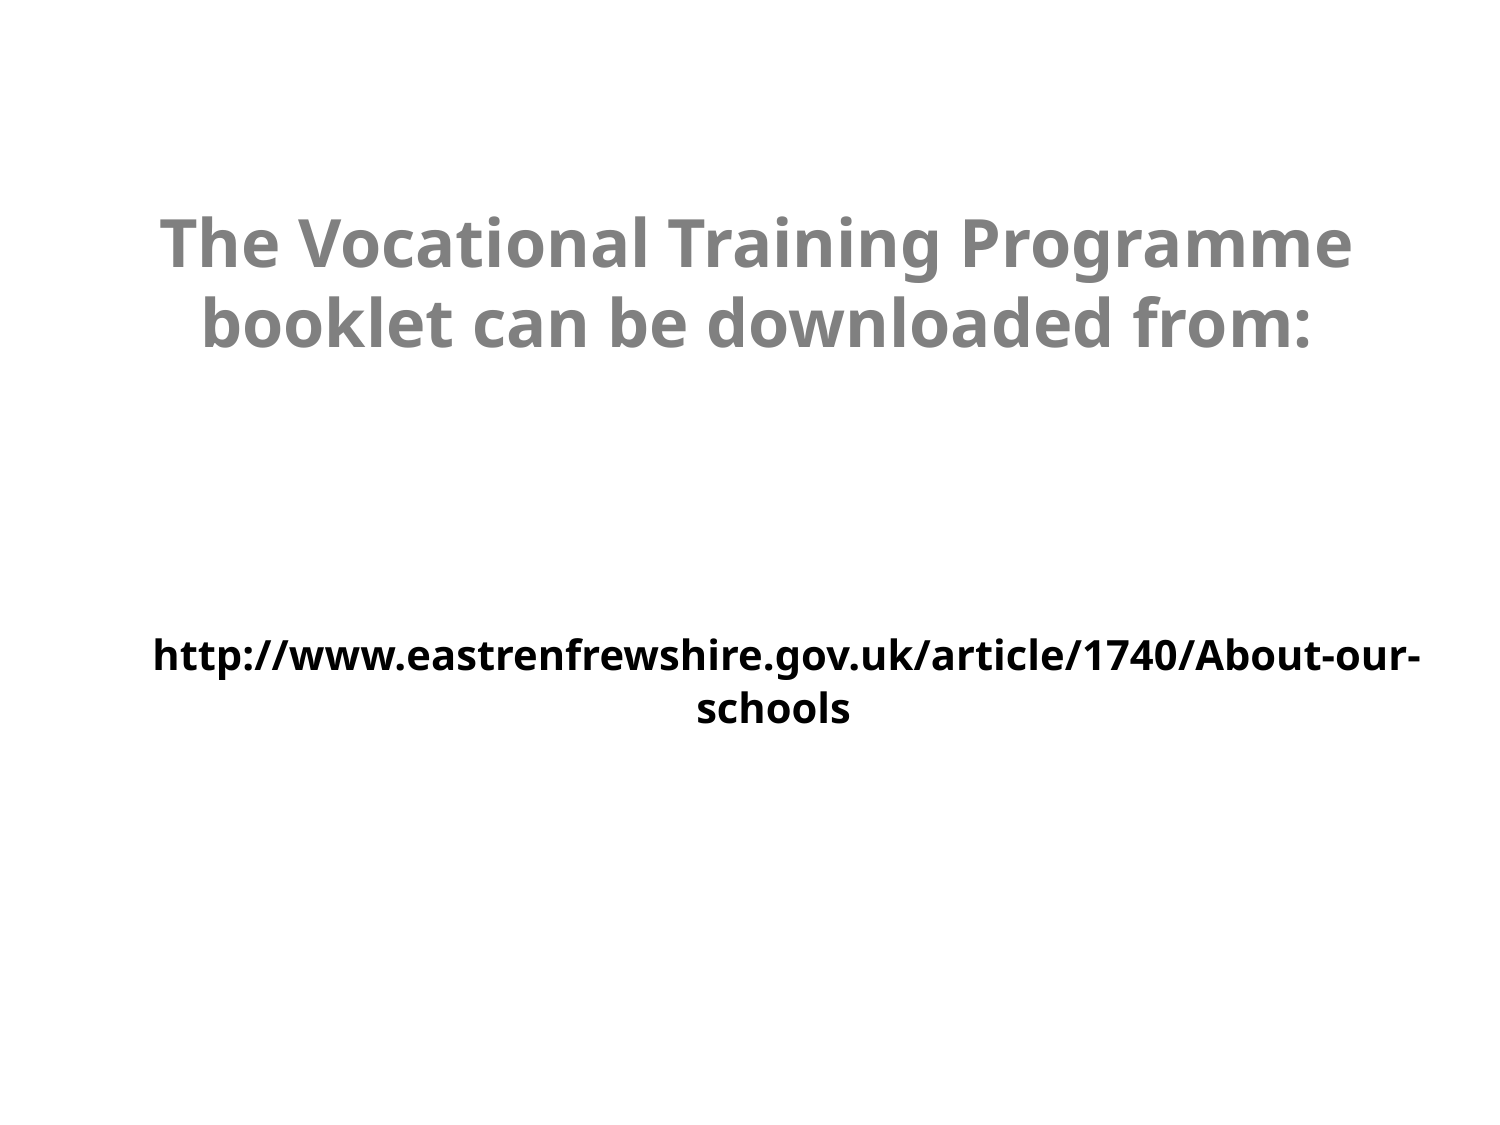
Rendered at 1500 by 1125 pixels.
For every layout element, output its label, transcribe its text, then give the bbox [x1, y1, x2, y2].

text_box The Vocational Training Programme booklet can be downloaded from: [88, 113, 1425, 421]
text_box http://www.eastrenfrewshire.gov.uk/article/1740/About-our-schools [64, 604, 1483, 740]
